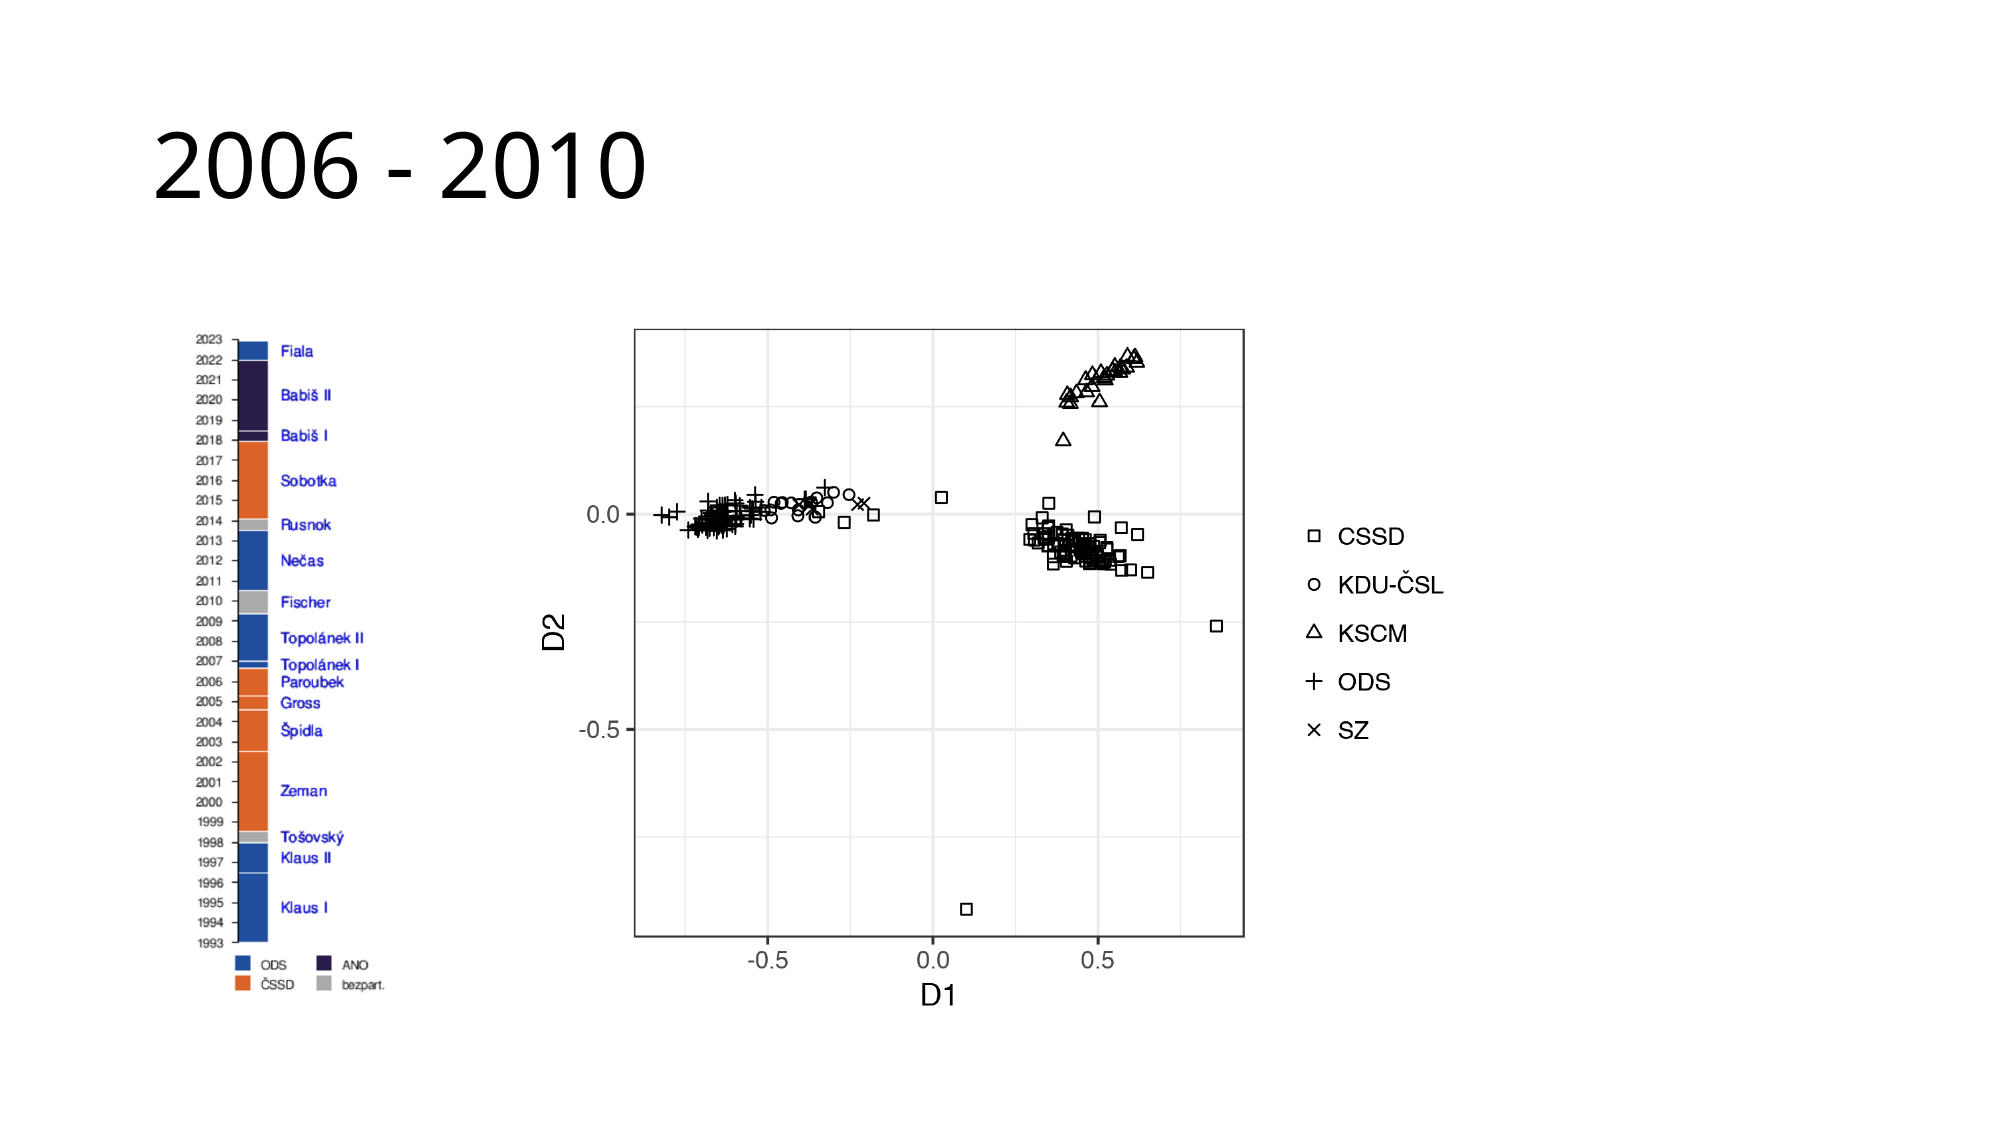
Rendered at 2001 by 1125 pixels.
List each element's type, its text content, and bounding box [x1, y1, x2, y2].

picture [178, 315, 393, 1030]
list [190, 313, 488, 1028]
picture [526, 313, 1474, 1028]
title 2006 - 2010 [137, 59, 1863, 278]
